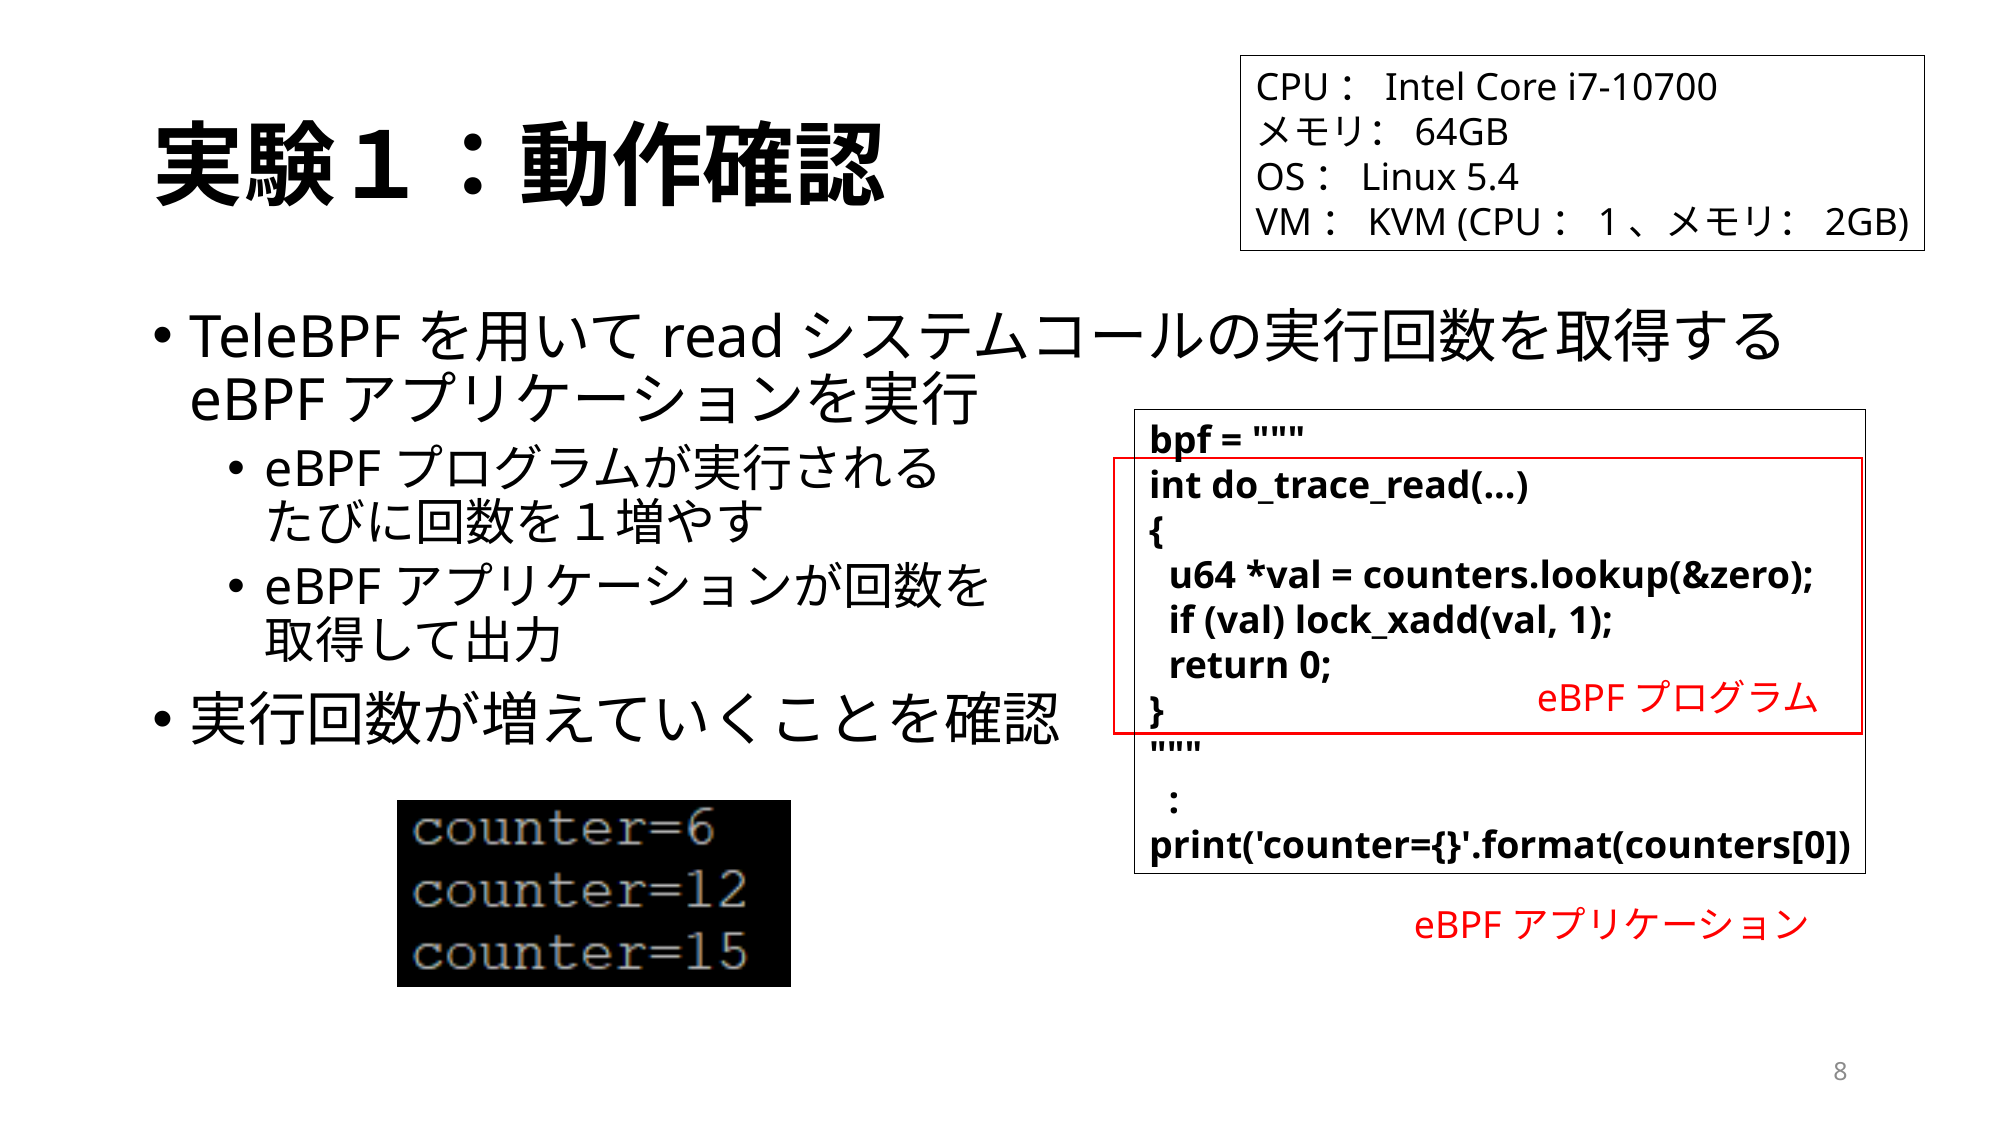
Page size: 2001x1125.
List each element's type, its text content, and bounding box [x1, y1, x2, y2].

text_box [1113, 457, 1134, 735]
title 実験１：動作確認 [137, 59, 1863, 278]
text_box bpf = """ int do_trace_read(...) { u64 *val = counters.lookup(&zero); if (val) lock_xadd(val, 1); return 0; } """ : print('counter={}'.format(counters[0]) [1134, 409, 1866, 874]
text_box eBPFアプリケーション [1399, 893, 1826, 954]
slide_number 8 [1412, 1042, 1863, 1103]
picture [397, 800, 791, 987]
text_box CPU：Intel Core i7-10700 メモリ：64GB OS：Linux 5.4 VM：KVM (CPU：1、メモリ：2GB) [1240, 55, 1925, 251]
list TeleBPFを用いてreadシステムコールの実行回数を取得するeBPFアプリケーションを実行 eBPFプログラムが実行される たびに回数を１増やす eBPFアプリケーションが回数を 取得して出力 実行回数が増えていくことを確認 [137, 299, 1863, 1014]
